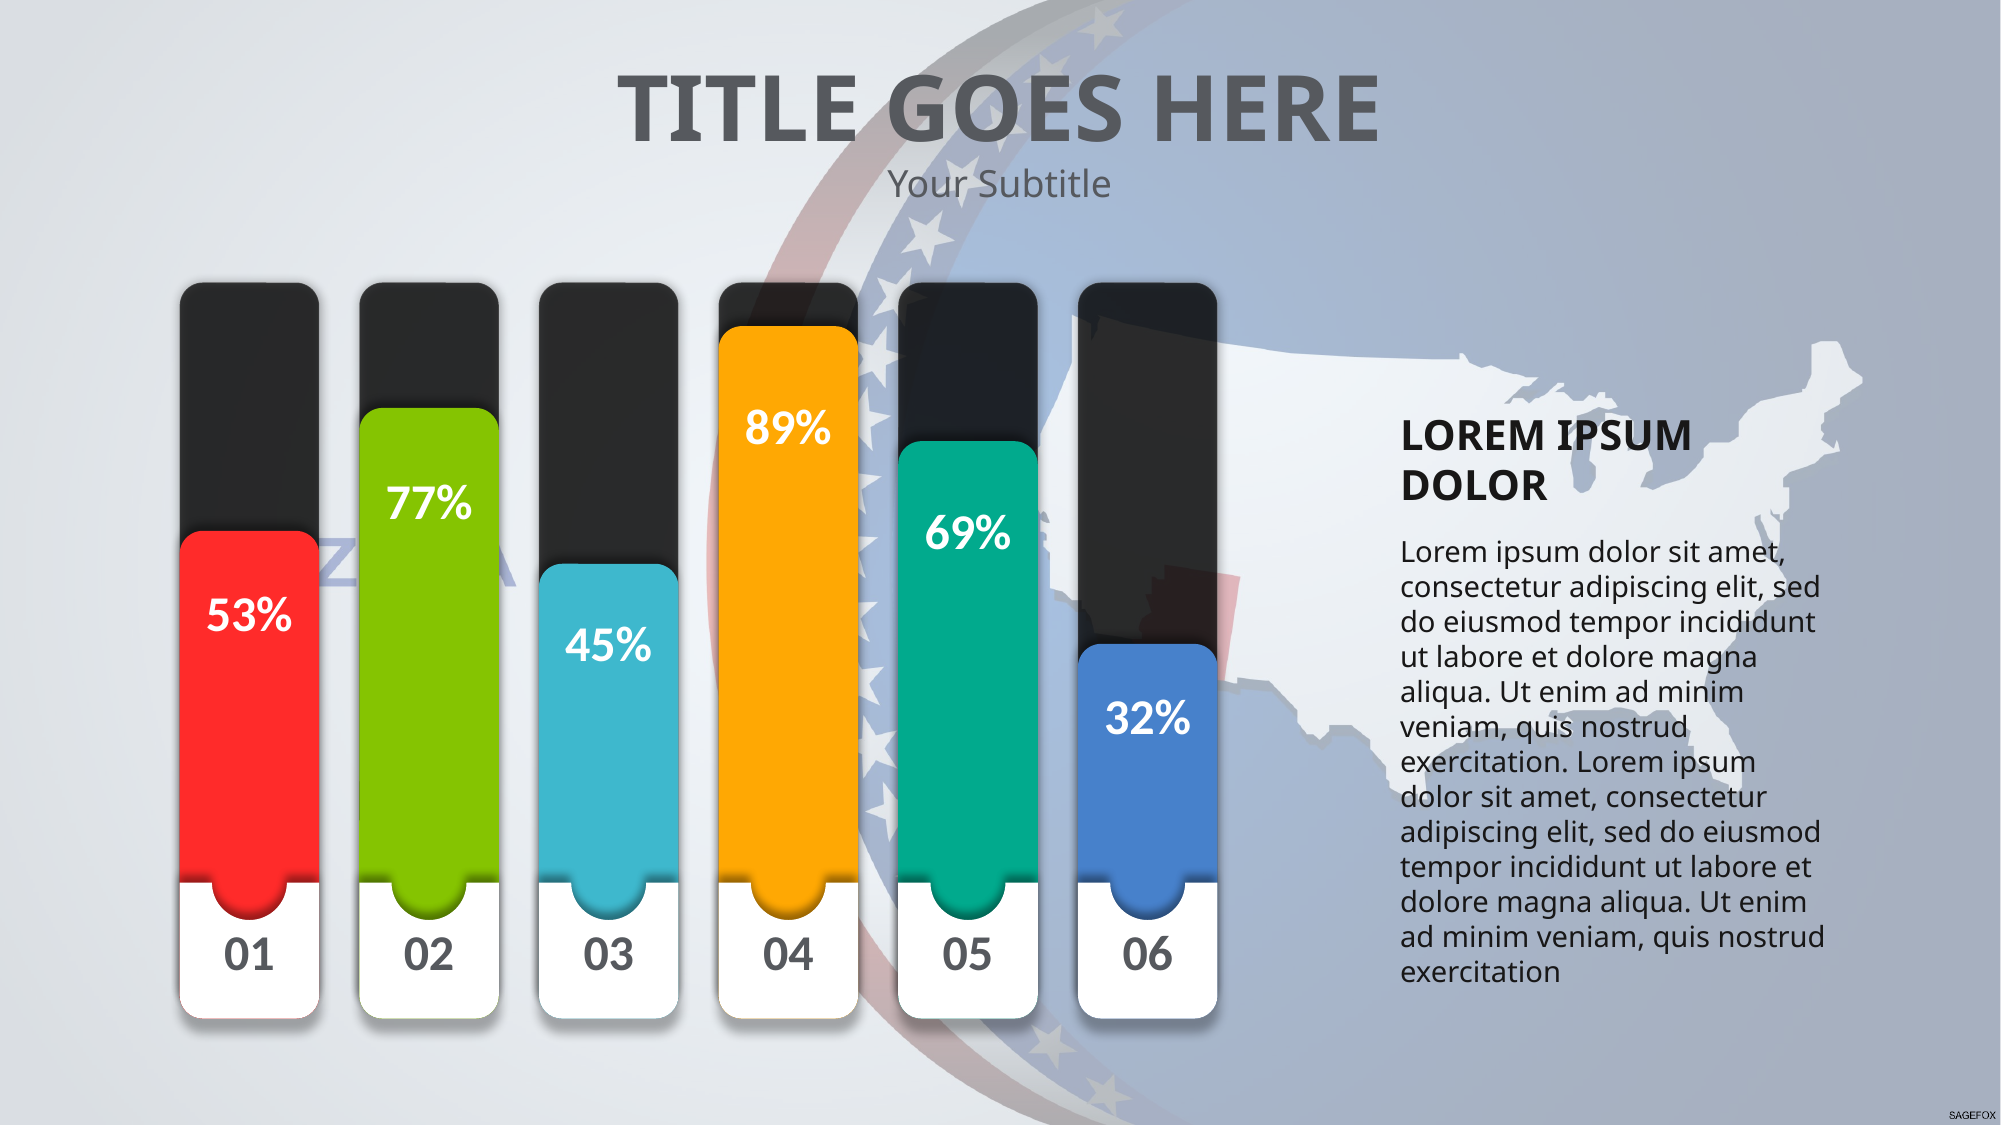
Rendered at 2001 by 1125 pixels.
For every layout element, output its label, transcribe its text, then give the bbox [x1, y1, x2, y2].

text_box [897, 281, 1039, 446]
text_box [179, 530, 320, 1019]
text_box [717, 281, 860, 330]
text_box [538, 563, 679, 1019]
text_box [537, 281, 680, 568]
text_box LOREM IPSUM DOLOR Lorem ipsum dolor sit amet, consectetur adipiscing elit, sed do eiusmod tempor incididunt ut labore et dolore magna aliqua. Ut enim ad minim veniam, quis nostrud exercitation. Lorem ipsum dolor sit amet, consectetur adipiscing elit, sed do eiusmod tempor incididunt ut labore et dolore magna aliqua. Ut enim ad minim veniam, quis nostrud exercitation [1385, 400, 1849, 1076]
text_box [178, 281, 321, 535]
text_box [1076, 281, 1219, 648]
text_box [359, 407, 499, 1019]
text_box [718, 326, 859, 1019]
text_box TITLE GOES HERE Your Subtitle [548, 42, 1452, 212]
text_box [898, 441, 1038, 1019]
picture [1925, 0, 2001, 1125]
text_box [358, 281, 500, 410]
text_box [1077, 643, 1218, 1019]
